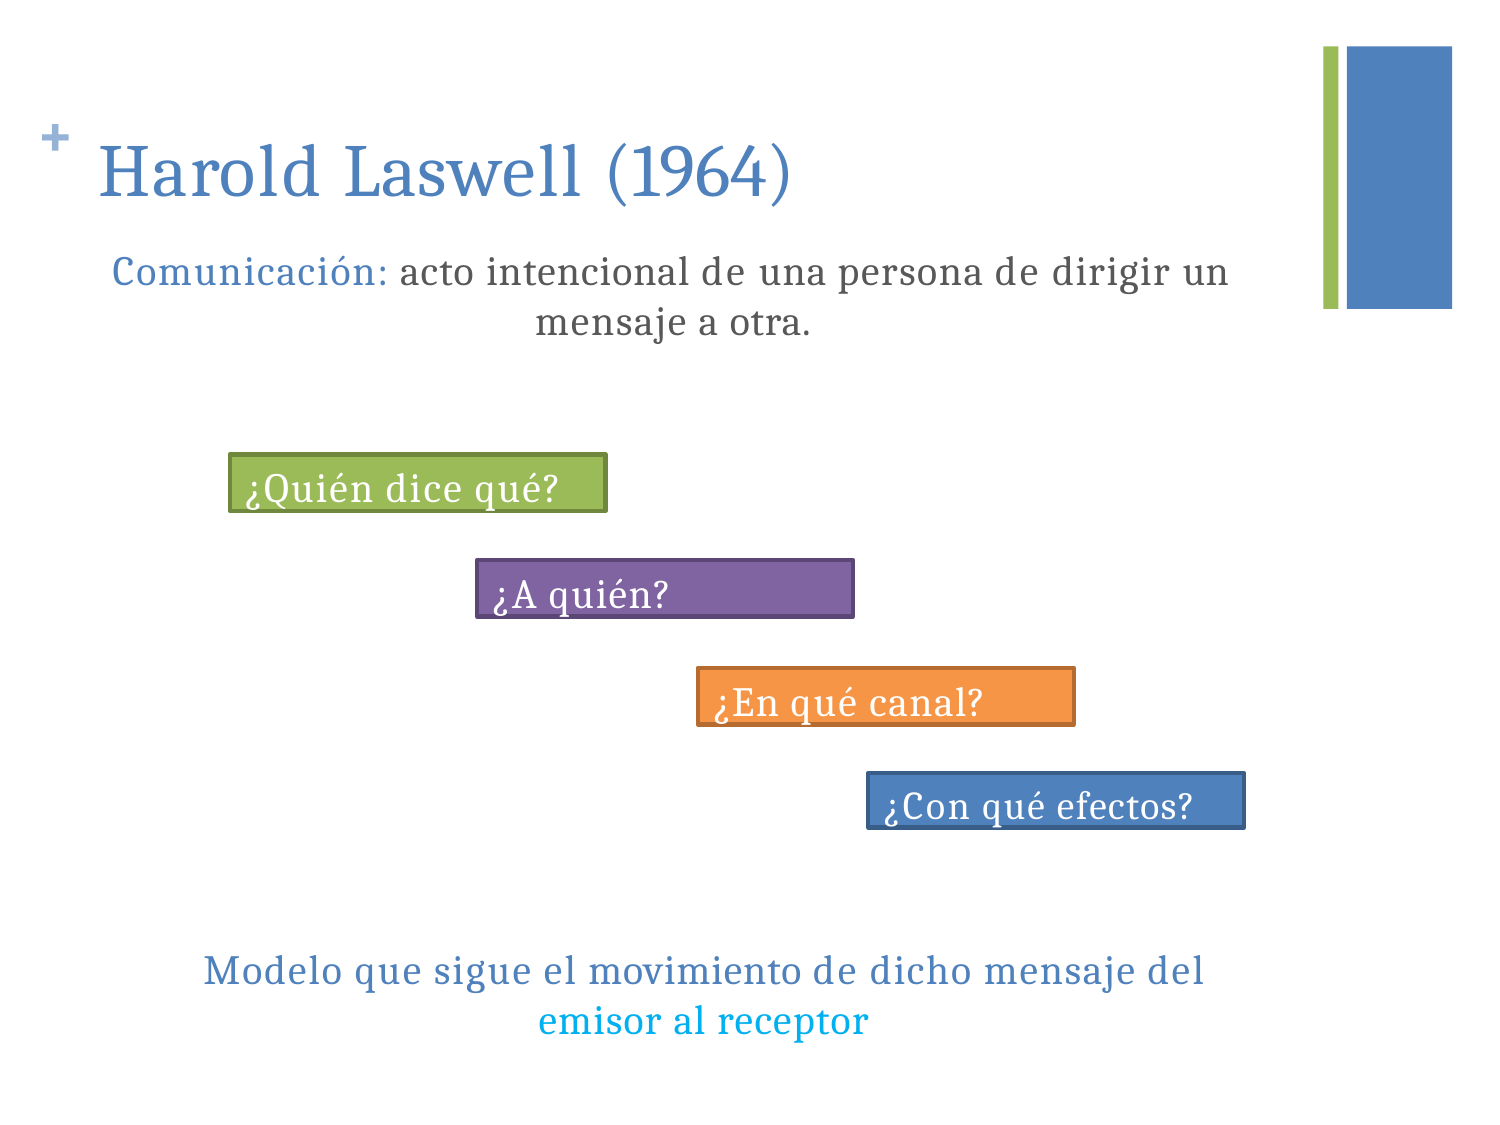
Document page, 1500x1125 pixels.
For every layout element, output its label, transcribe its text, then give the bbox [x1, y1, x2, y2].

text_box ¿Con qué efectos? [868, 773, 1245, 828]
text_box Comunicación: acto intencional de una persona de dirigir un mensaje a otra. [88, 241, 1254, 344]
text_box [1323, 46, 1339, 309]
text_box Modelo que sigue el movimiento de dicho mensaje del emisor al receptor [176, 941, 1231, 1044]
title + Harold Laswell (1964) [32, 82, 846, 273]
text_box ¿En qué canal? [697, 667, 1074, 725]
text_box ¿A quién? [477, 560, 853, 617]
text_box ¿Quién dice qué? [229, 454, 606, 511]
